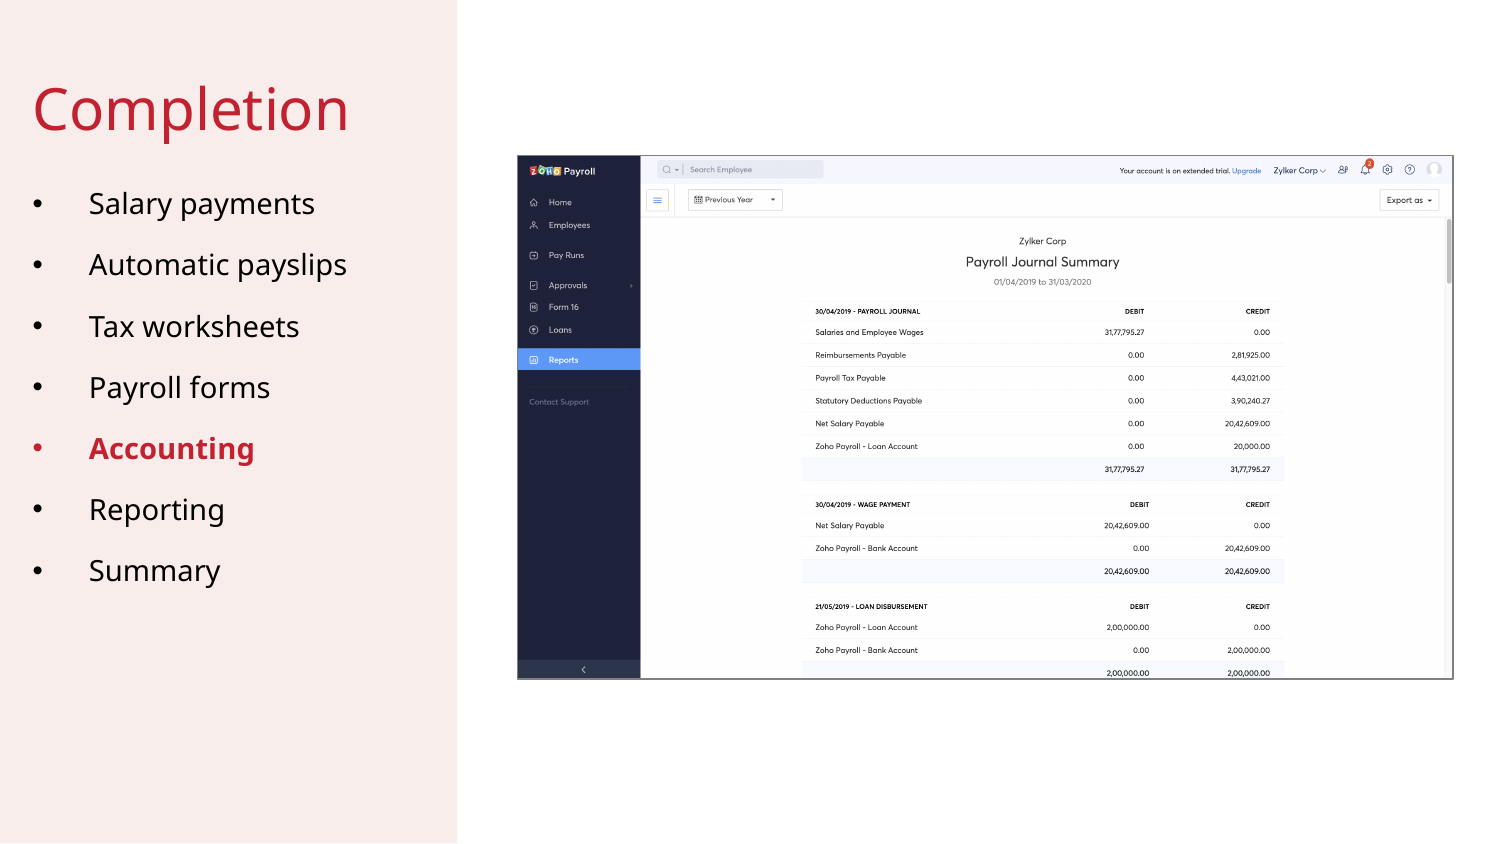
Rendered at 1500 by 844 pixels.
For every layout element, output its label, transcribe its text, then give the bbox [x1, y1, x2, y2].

text_box [0, 0, 458, 844]
picture [517, 156, 1453, 679]
text_box Salary payments Automatic payslips Tax worksheets Payroll forms Accounting Reporting Summary [17, 151, 474, 596]
text_box Completion [17, 64, 384, 151]
